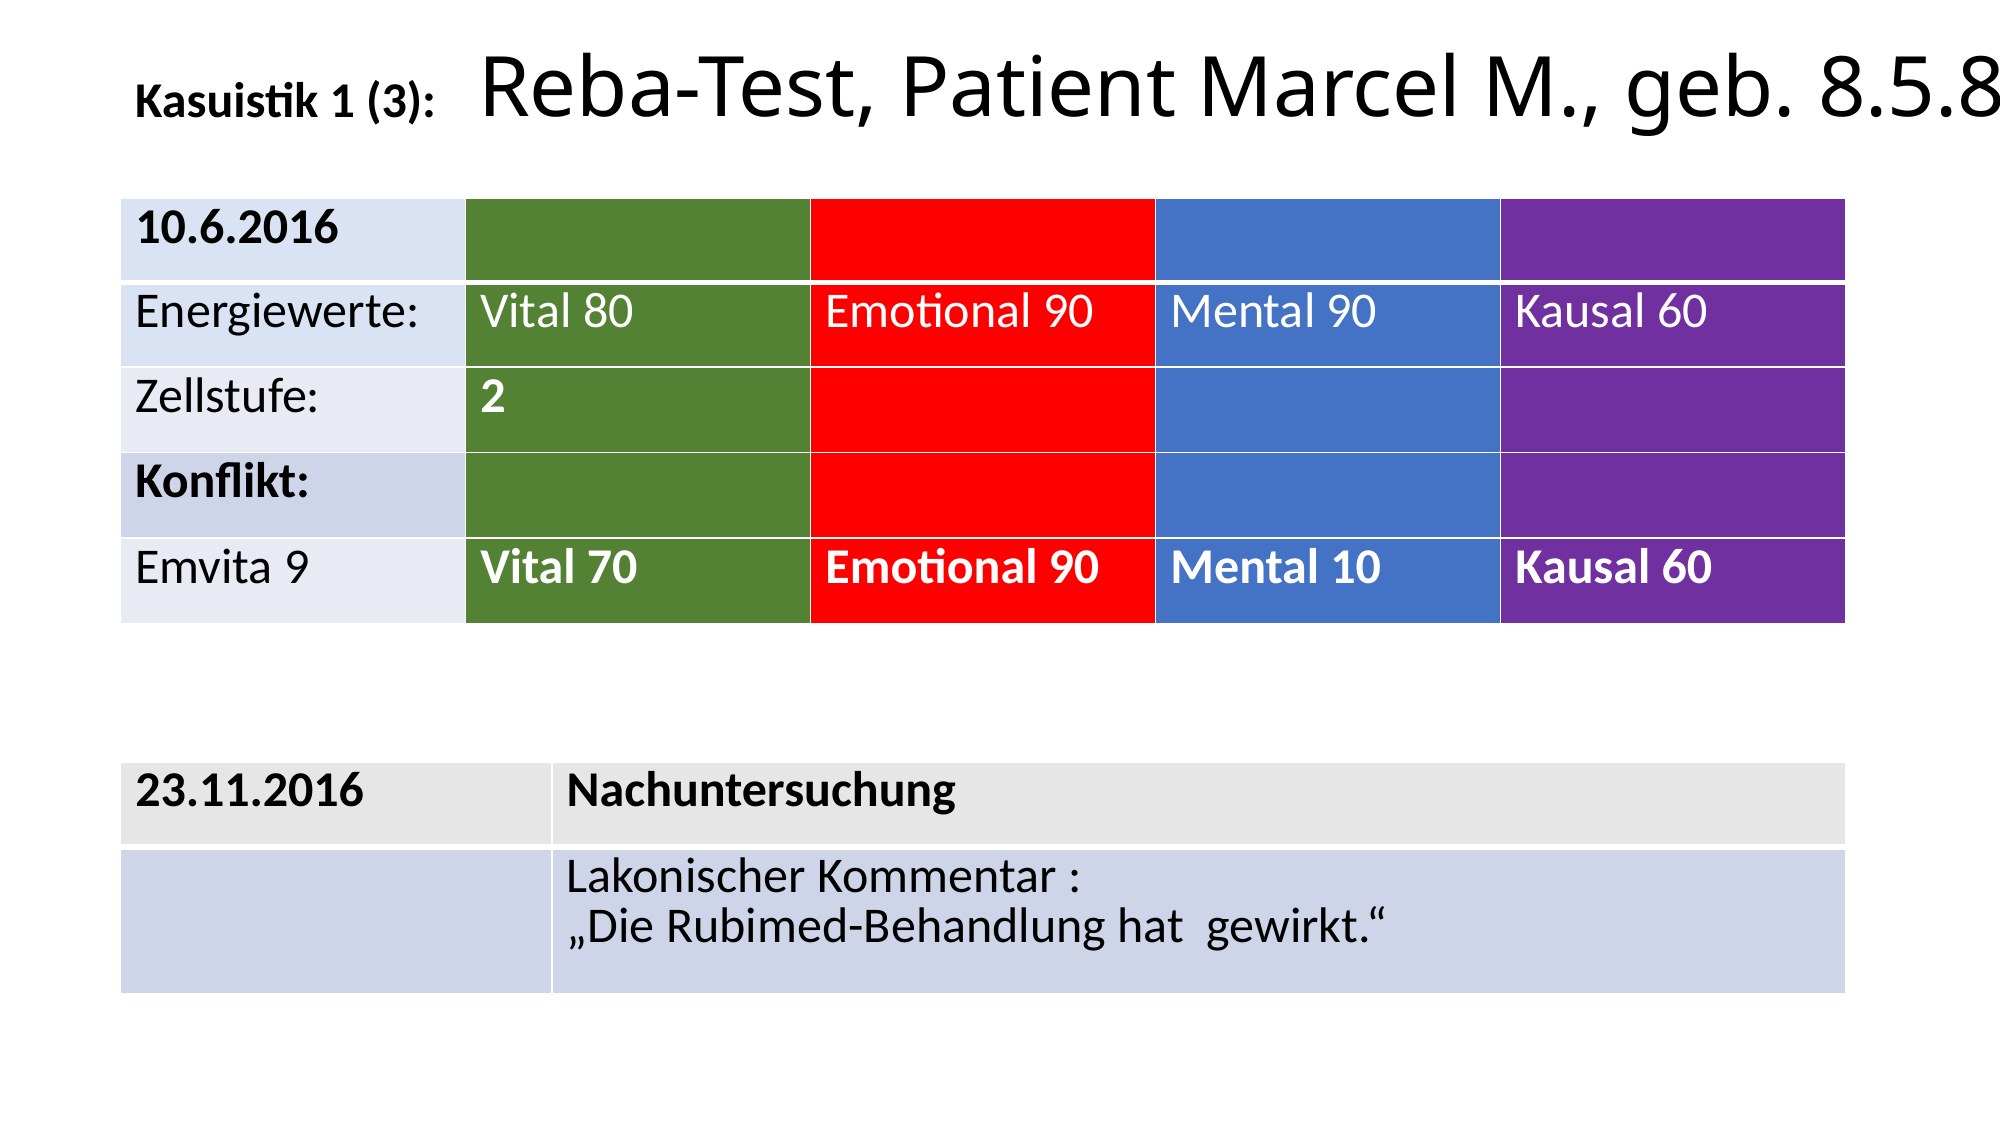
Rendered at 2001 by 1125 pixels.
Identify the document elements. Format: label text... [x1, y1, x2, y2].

table_cell [121, 850, 551, 993]
table_cell Emotional 90 [811, 539, 1155, 623]
table_cell Lakonischer Kommentar : „Die Rubimed-Behandlung hat gewirkt.“ [553, 850, 1845, 993]
table_cell Emvita 9 [121, 539, 465, 623]
table_cell [1501, 368, 1845, 452]
table_header 10.6.2016 [121, 199, 465, 280]
table_cell Mental 10 [1156, 539, 1500, 623]
table_cell Energiewerte: [121, 285, 465, 366]
table_header 23.11.2016 [121, 763, 551, 844]
table_cell Kausal 60 [1501, 539, 1845, 623]
table_cell [811, 453, 1155, 537]
table_cell [466, 453, 810, 537]
table_header [1156, 199, 1500, 280]
table_cell Mental 90 [1156, 285, 1500, 366]
title Reba-Test, Patient Marcel M., geb. 8.5.89 [463, 0, 2000, 199]
table_header [1501, 199, 1845, 280]
table_cell [1156, 453, 1500, 537]
table_cell Kausal 60 [1501, 285, 1845, 366]
table_cell 2 [466, 368, 810, 452]
text_box Kasuistik 1 (3): [120, 60, 666, 180]
table_cell [1156, 368, 1500, 452]
table_cell [1501, 453, 1845, 537]
table_header [466, 199, 810, 280]
table_cell Zellstufe: [121, 368, 465, 452]
table_header Nachuntersuchung [553, 763, 1845, 844]
table_cell Vital 70 [466, 539, 810, 623]
table_cell Konflikt: [121, 453, 465, 537]
table_cell Emotional 90 [811, 285, 1155, 366]
table_cell [811, 368, 1155, 452]
table_cell Vital 80 [466, 285, 810, 366]
table_header [811, 199, 1155, 280]
